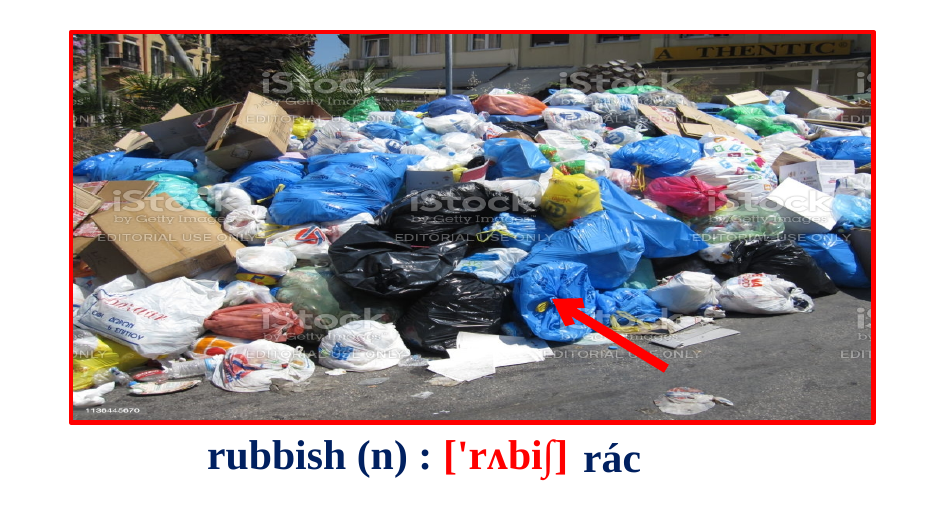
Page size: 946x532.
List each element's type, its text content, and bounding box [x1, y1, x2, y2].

text_box rubbish (n) : ['rʌbi∫] [192, 421, 584, 485]
text_box rác [575, 427, 735, 485]
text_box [551, 298, 667, 369]
picture [73, 34, 872, 421]
